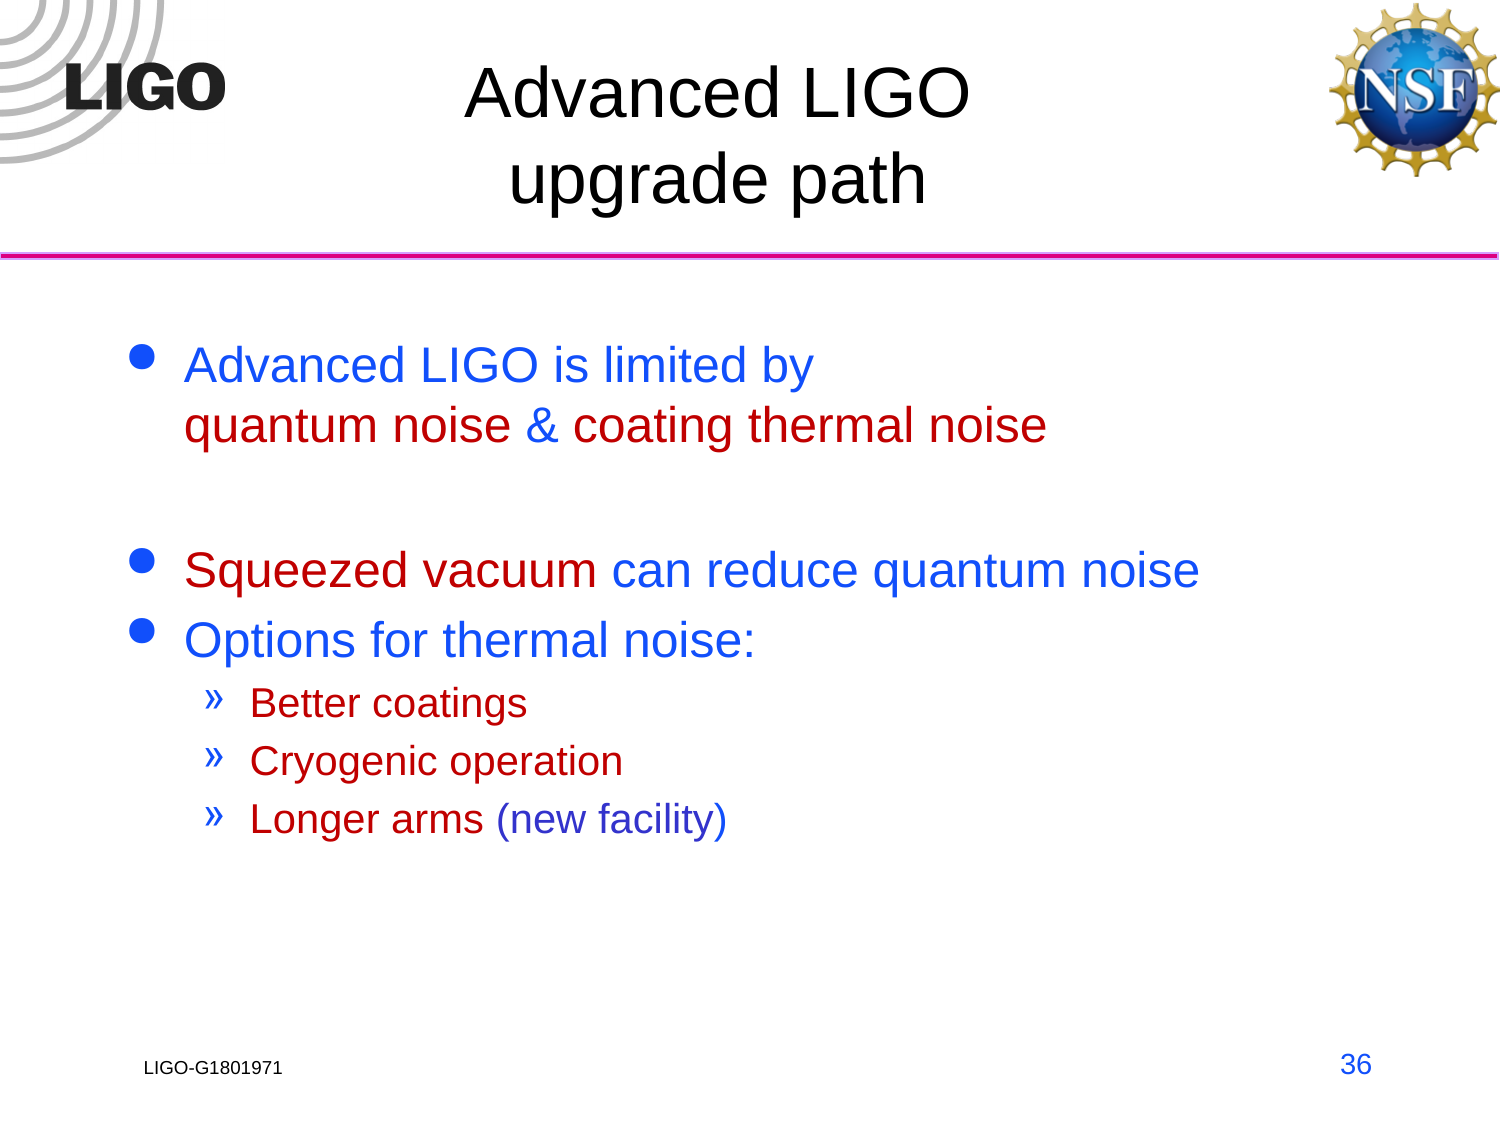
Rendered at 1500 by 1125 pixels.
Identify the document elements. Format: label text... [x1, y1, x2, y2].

slide_number 36 [1074, 1024, 1388, 1101]
title Advanced LIGO upgrade path [225, 37, 1213, 225]
picture [0, 0, 225, 164]
picture [1326, 0, 1500, 180]
list Advanced LIGO is limited by quantum noise & coating thermal noise Squeezed vacuum can reduce quantum noise Options for thermal noise: Better coatings Cryogenic operation Longer arms (new facility) [112, 324, 1388, 1000]
